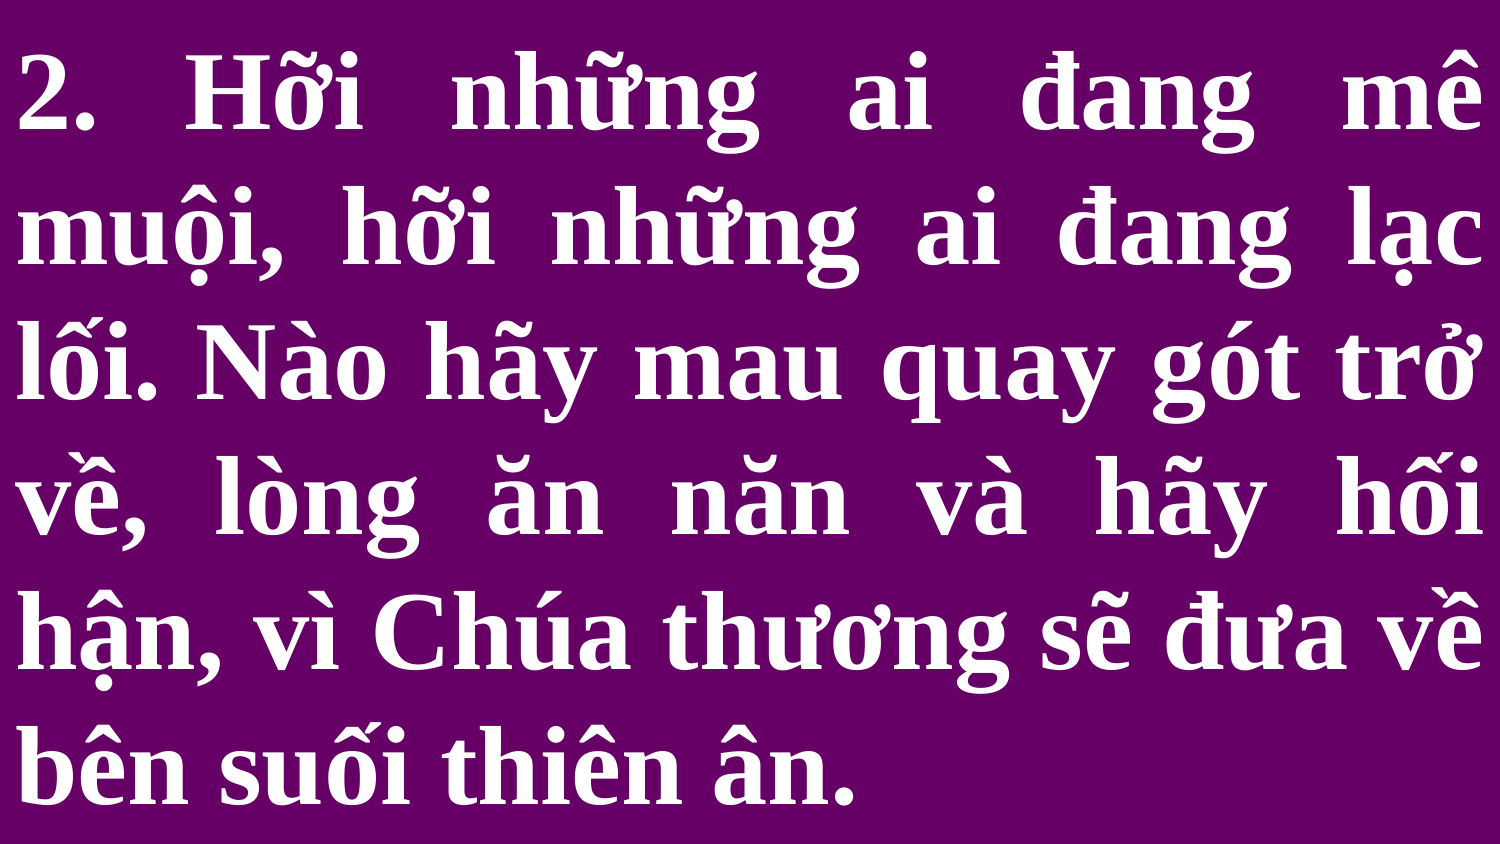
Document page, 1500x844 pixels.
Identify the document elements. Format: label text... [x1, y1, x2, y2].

title 2. Hỡi những ai đang mê muội, hỡi những ai đang lạc lối. Nào hãy mau quay gót trở về, lòng ăn năn và hãy hối hận, vì Chúa thương sẽ đưa về bên suối thiên ân. [0, 0, 1500, 844]
